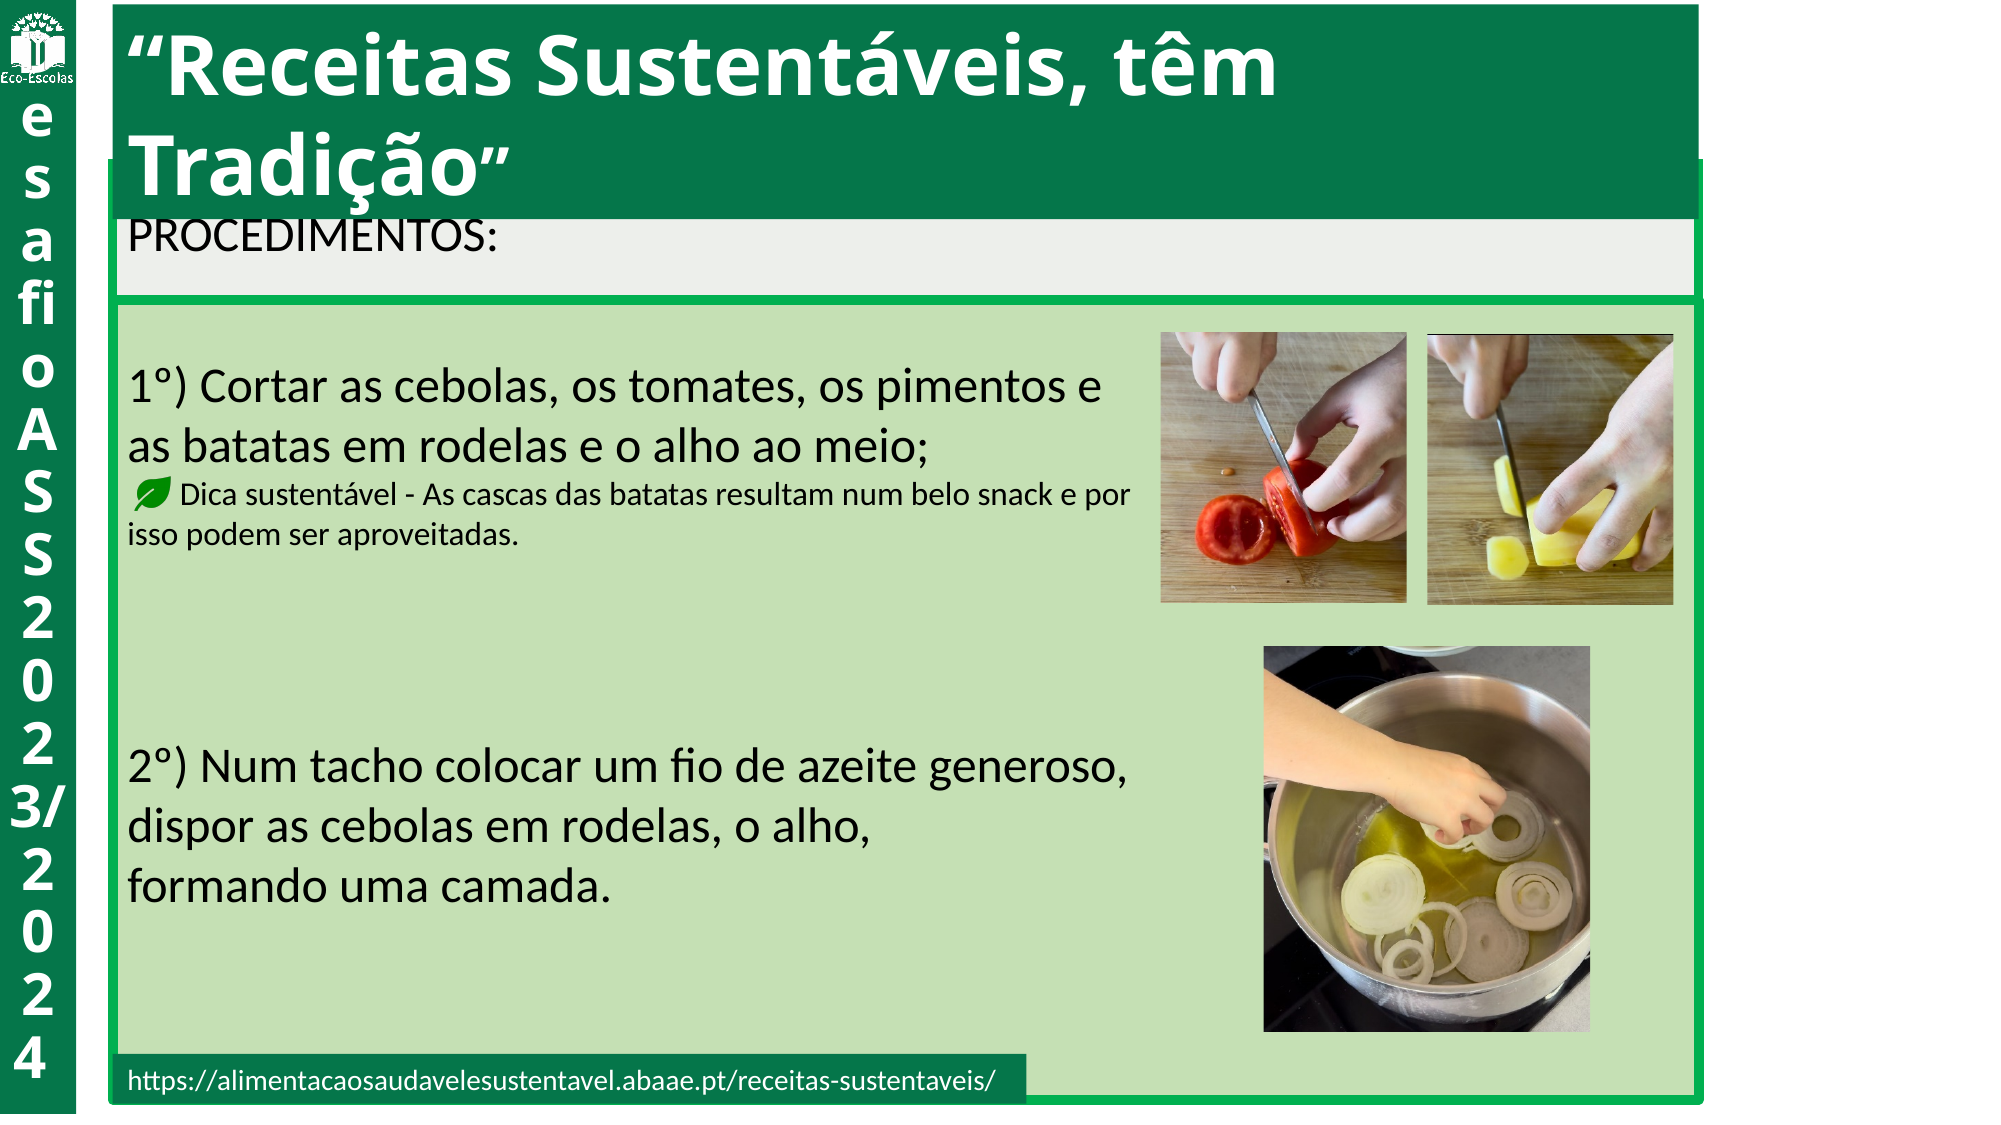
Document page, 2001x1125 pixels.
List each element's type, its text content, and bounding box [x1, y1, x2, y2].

title Desafio ASS 2023/2024 [0, 0, 77, 1114]
text_box “Receitas Sustentáveis, têm Tradição” [112, 4, 1699, 220]
text_box PROCEDIMENTOS: [112, 163, 1700, 300]
text_box https://alimentacaosaudavelesustentavel.abaae.pt/receitas-sustentaveis/ [112, 1053, 1027, 1104]
picture [1, 11, 73, 83]
picture [128, 469, 177, 518]
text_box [1160, 332, 1674, 605]
picture [1263, 646, 1591, 1032]
text_box 1º) Cortar as cebolas, os tomates, os pimentos e as batatas em rodelas e o alho ao meio; Dica sustentável - As cascas das batatas resultam num belo snack e por isso podem ser aproveitadas. 2º) Num tacho colocar um fio de azeite generoso, dispor as cebolas em rodelas, o alho, formando uma camada. [112, 300, 1699, 1100]
